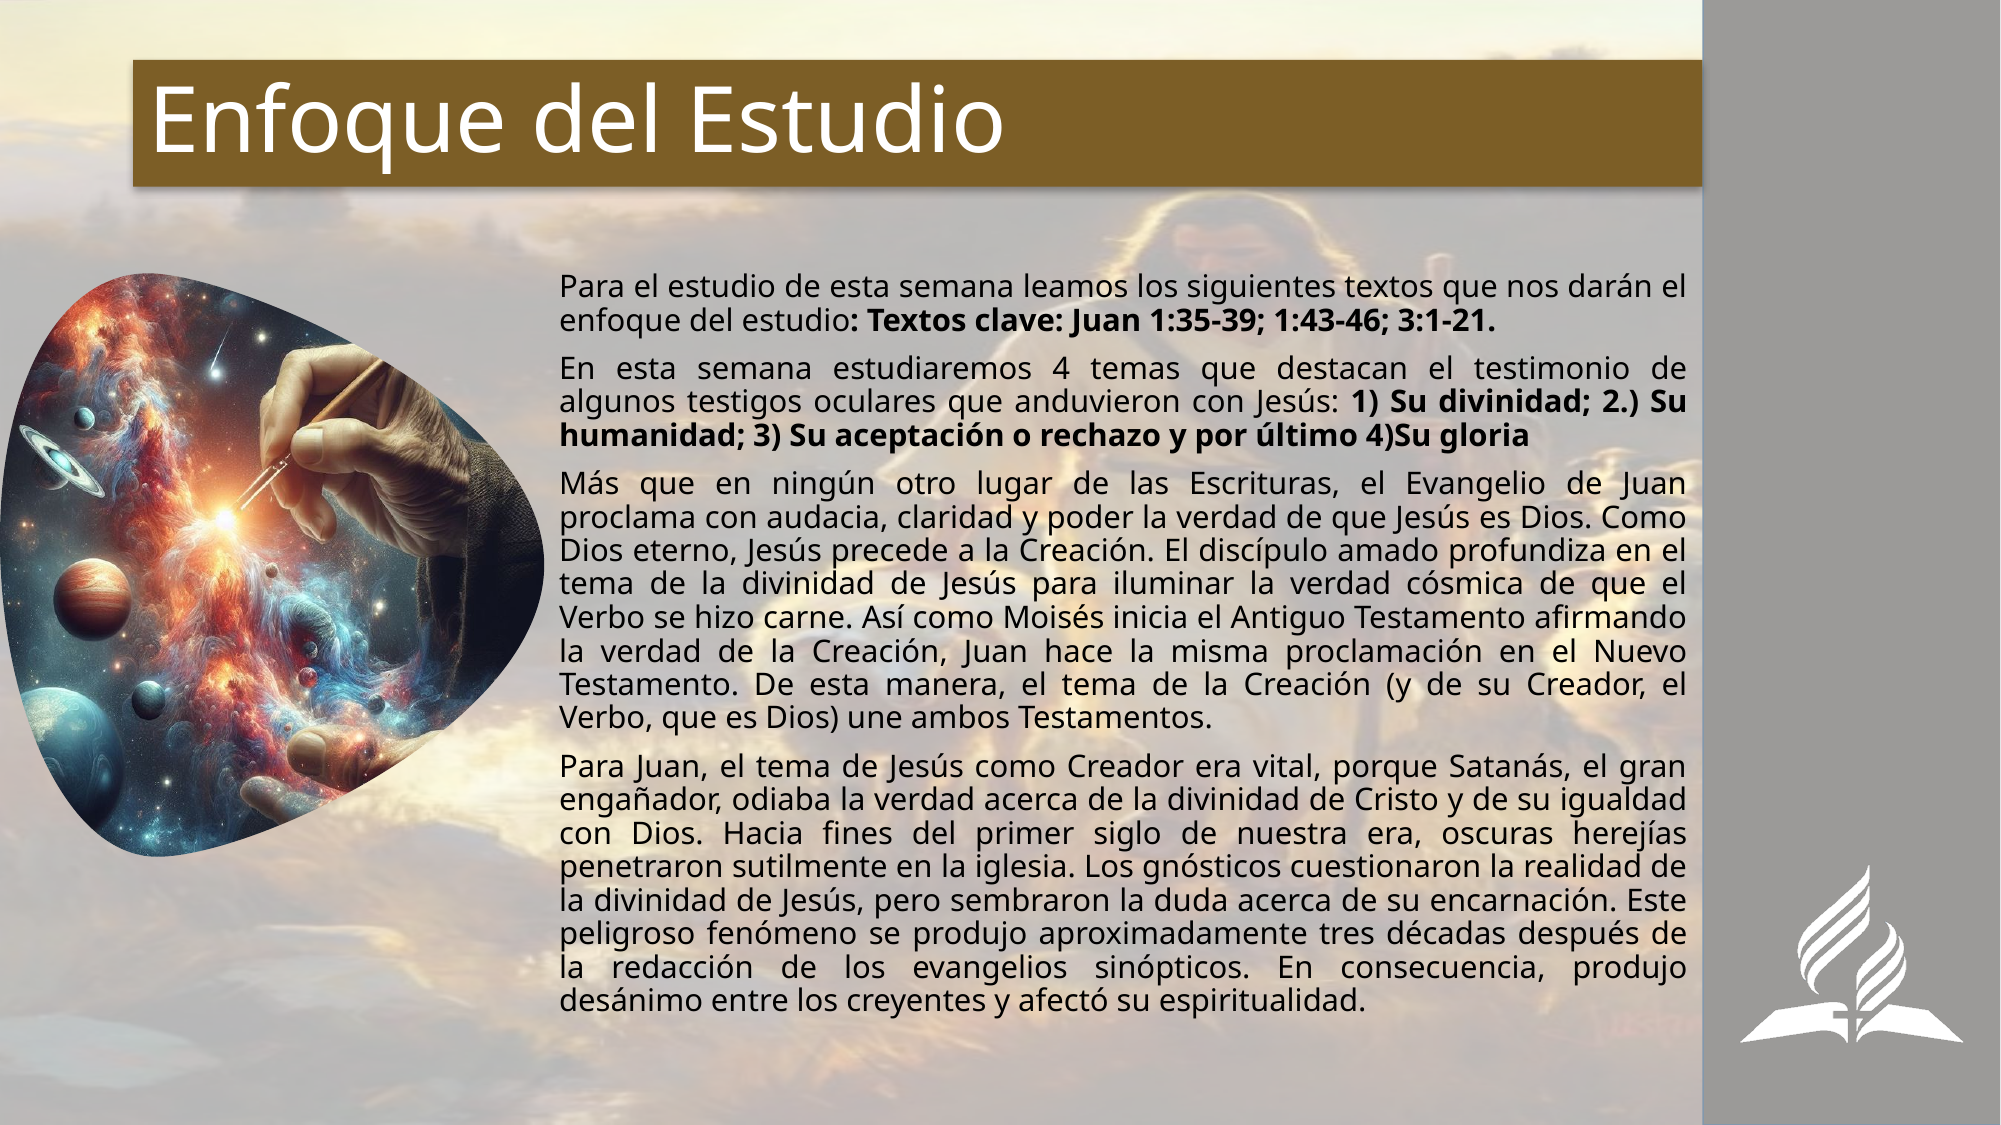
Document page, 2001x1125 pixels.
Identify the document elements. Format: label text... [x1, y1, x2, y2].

list Para el estudio de esta semana leamos los siguientes textos que nos darán el enfoque del estudio: Textos clave: Juan 1:35-39; 1:43-46; 3:1-21. En esta semana estudiaremos 4 temas que destacan el testimonio de algunos testigos oculares que anduvieron con Jesús: 1) Su divinidad; 2.) Su humanidad; 3) Su aceptación o rechazo y por último 4)Su gloria Más que en ningún otro lugar de las Escrituras, el Evangelio de Juan proclama con audacia, claridad y poder la verdad de que Jesús es Dios. Como Dios eterno, Jesús precede a la Creación. El discípulo amado profundiza en el tema de la divinidad de Jesús para iluminar la verdad cósmica de que el Verbo se hizo carne. Así como Moisés inicia el Antiguo Testamento afirmando la verdad de la Creación, Juan hace la misma proclamación en el Nuevo Testamento. De esta manera, el tema de la Creación (y de su Creador, el Verbo, que es Dios) une ambos Testamentos. Para Juan, el tema de Jesús como Creador era vital, porque Satanás, el gran engañador, odiaba la verdad acerca de la divinidad de Cristo y de su igualdad con Dios. Hacia fines del primer siglo de nuestra era, oscuras herejías penetraron sutilmente en la iglesia. Los gnósticos cuestionaron la realidad de la divinidad de Jesús, pero sembraron la duda acerca de su encarnación. Este peligroso fenómeno se produjo aproximadamente tres décadas después de la redacción de los evangelios sinópticos. En consecuencia, produjo desánimo entre los creyentes y afectó su espiritualidad. [544, 263, 1703, 1052]
picture [1706, 834, 2000, 1095]
title Enfoque del Estudio [133, 59, 1703, 187]
text_box [0, 272, 546, 858]
